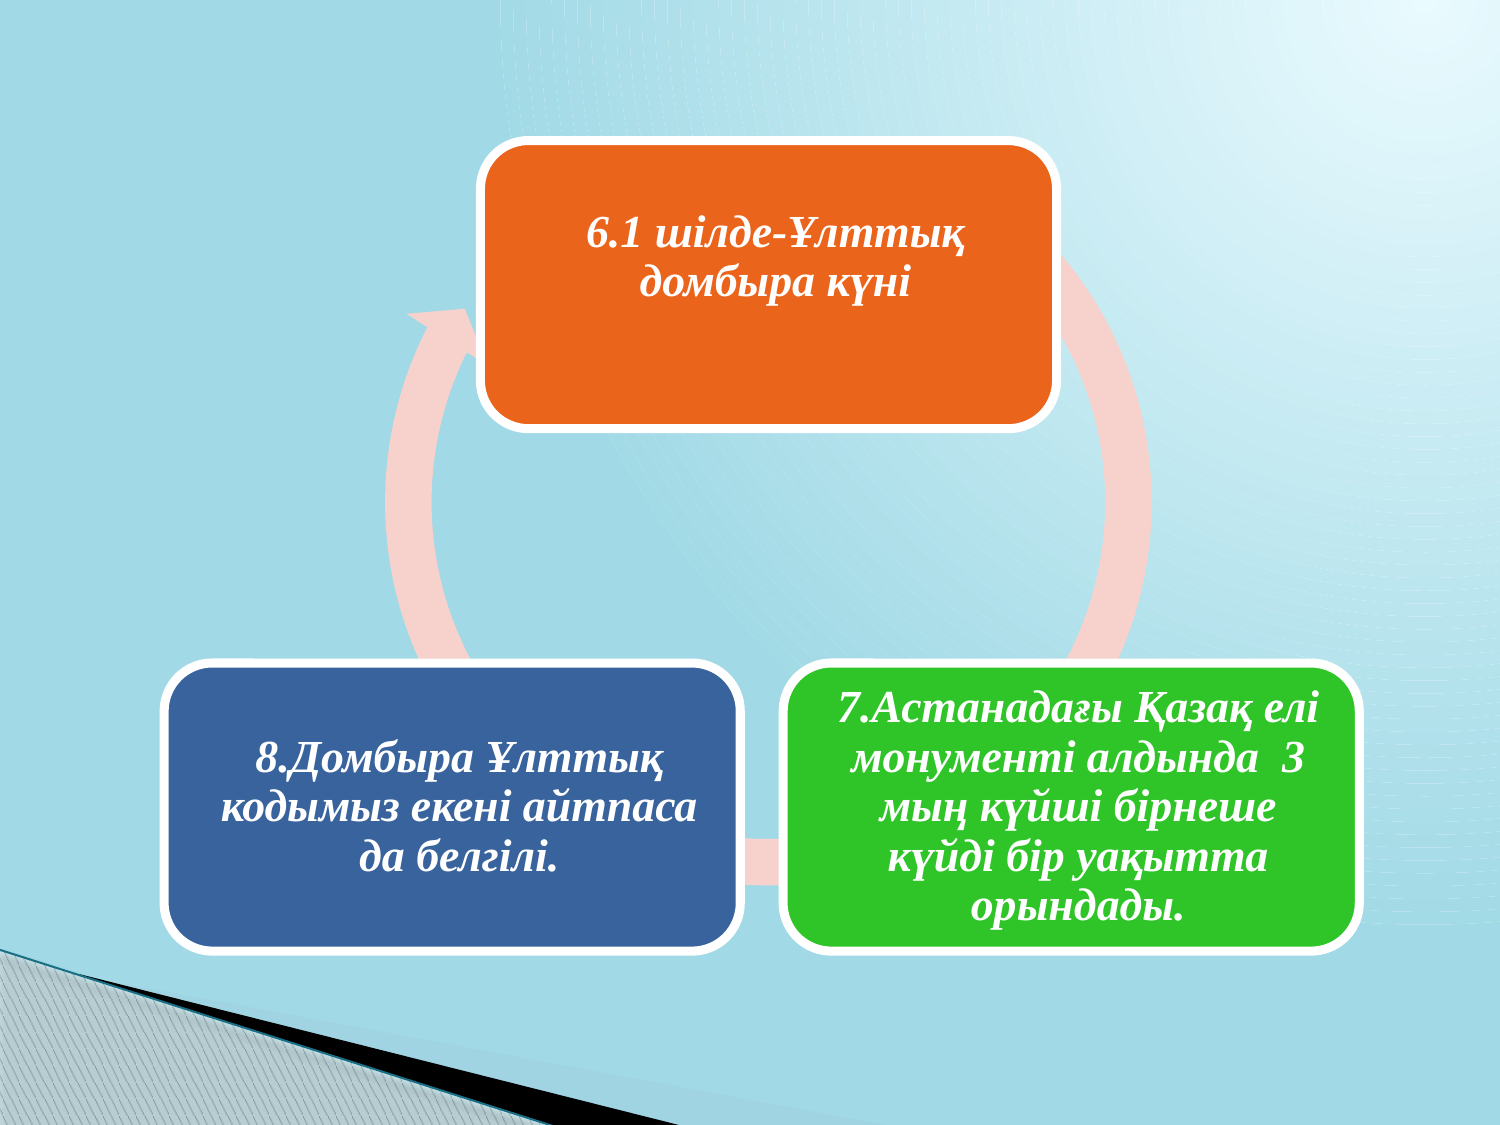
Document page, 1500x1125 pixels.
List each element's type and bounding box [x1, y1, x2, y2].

text_box [163, 116, 1360, 962]
